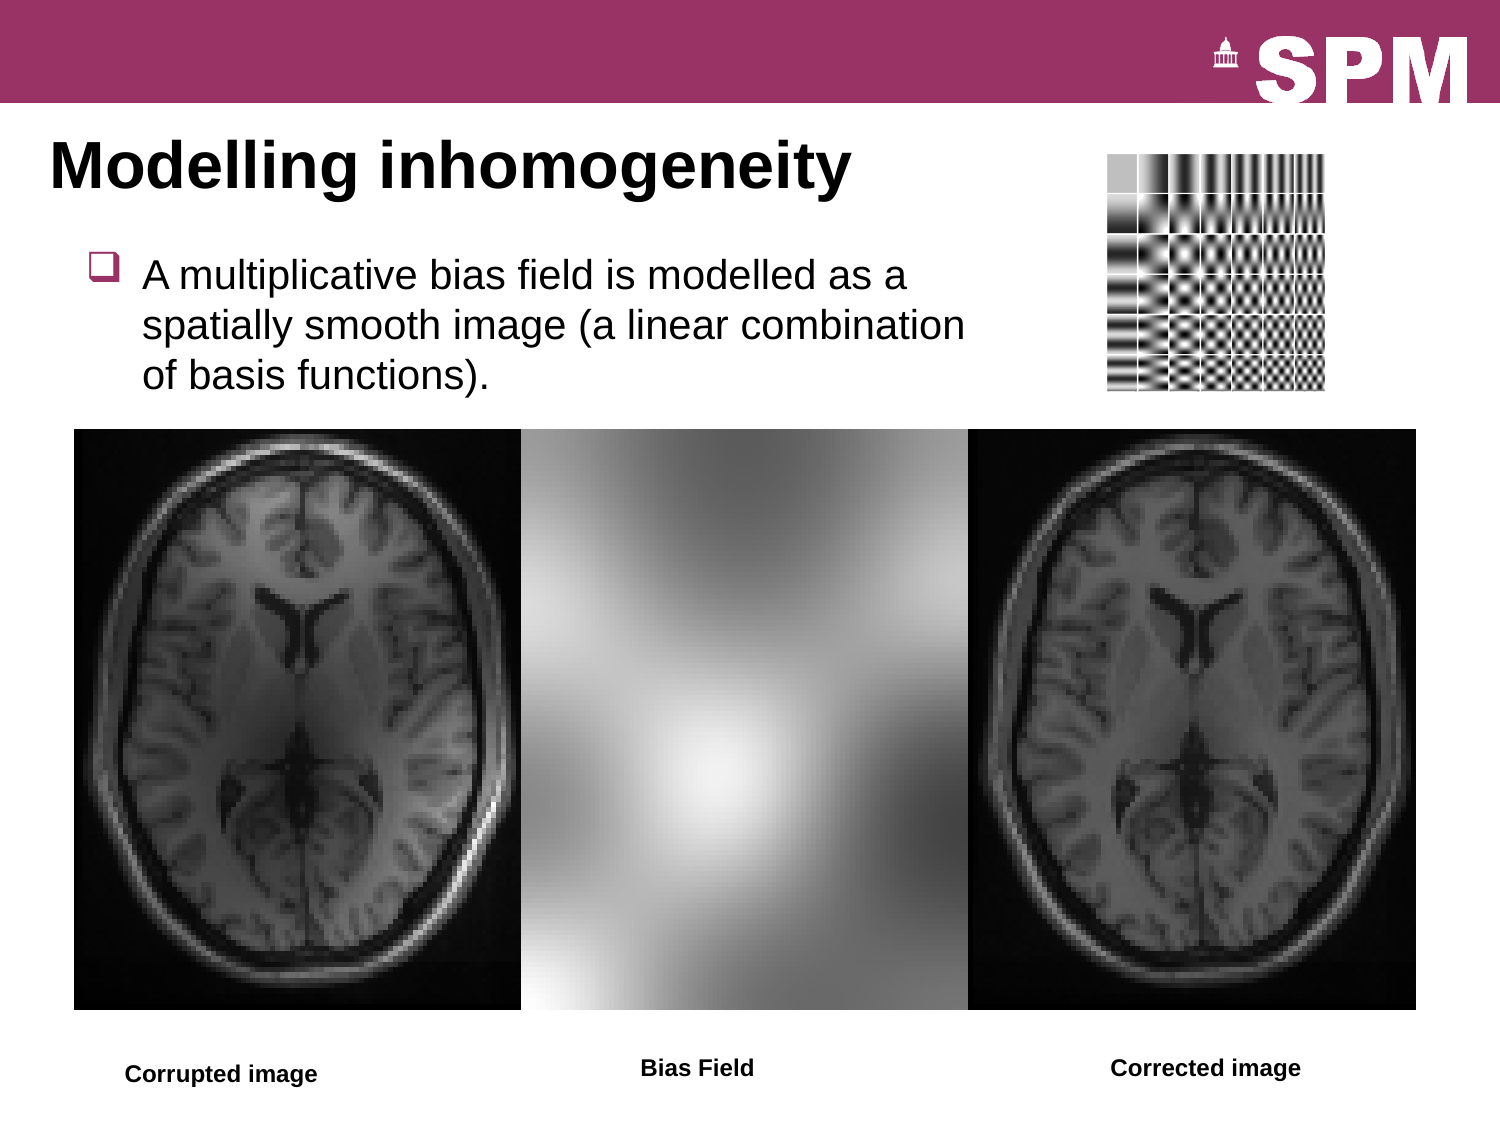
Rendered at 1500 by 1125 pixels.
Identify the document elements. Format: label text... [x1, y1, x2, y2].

list A multiplicative bias field is modelled as a spatially smooth image (a linear combination of basis functions). [70, 240, 1025, 392]
picture [0, 0, 1500, 113]
text_box Corrupted image [109, 1022, 479, 1095]
text_box Bias Field [625, 1019, 975, 1089]
title Modelling inhomogeneity [34, 67, 1066, 256]
picture [1074, 144, 1400, 410]
picture [73, 429, 1416, 1010]
text_box Corrected image [1095, 1019, 1317, 1089]
